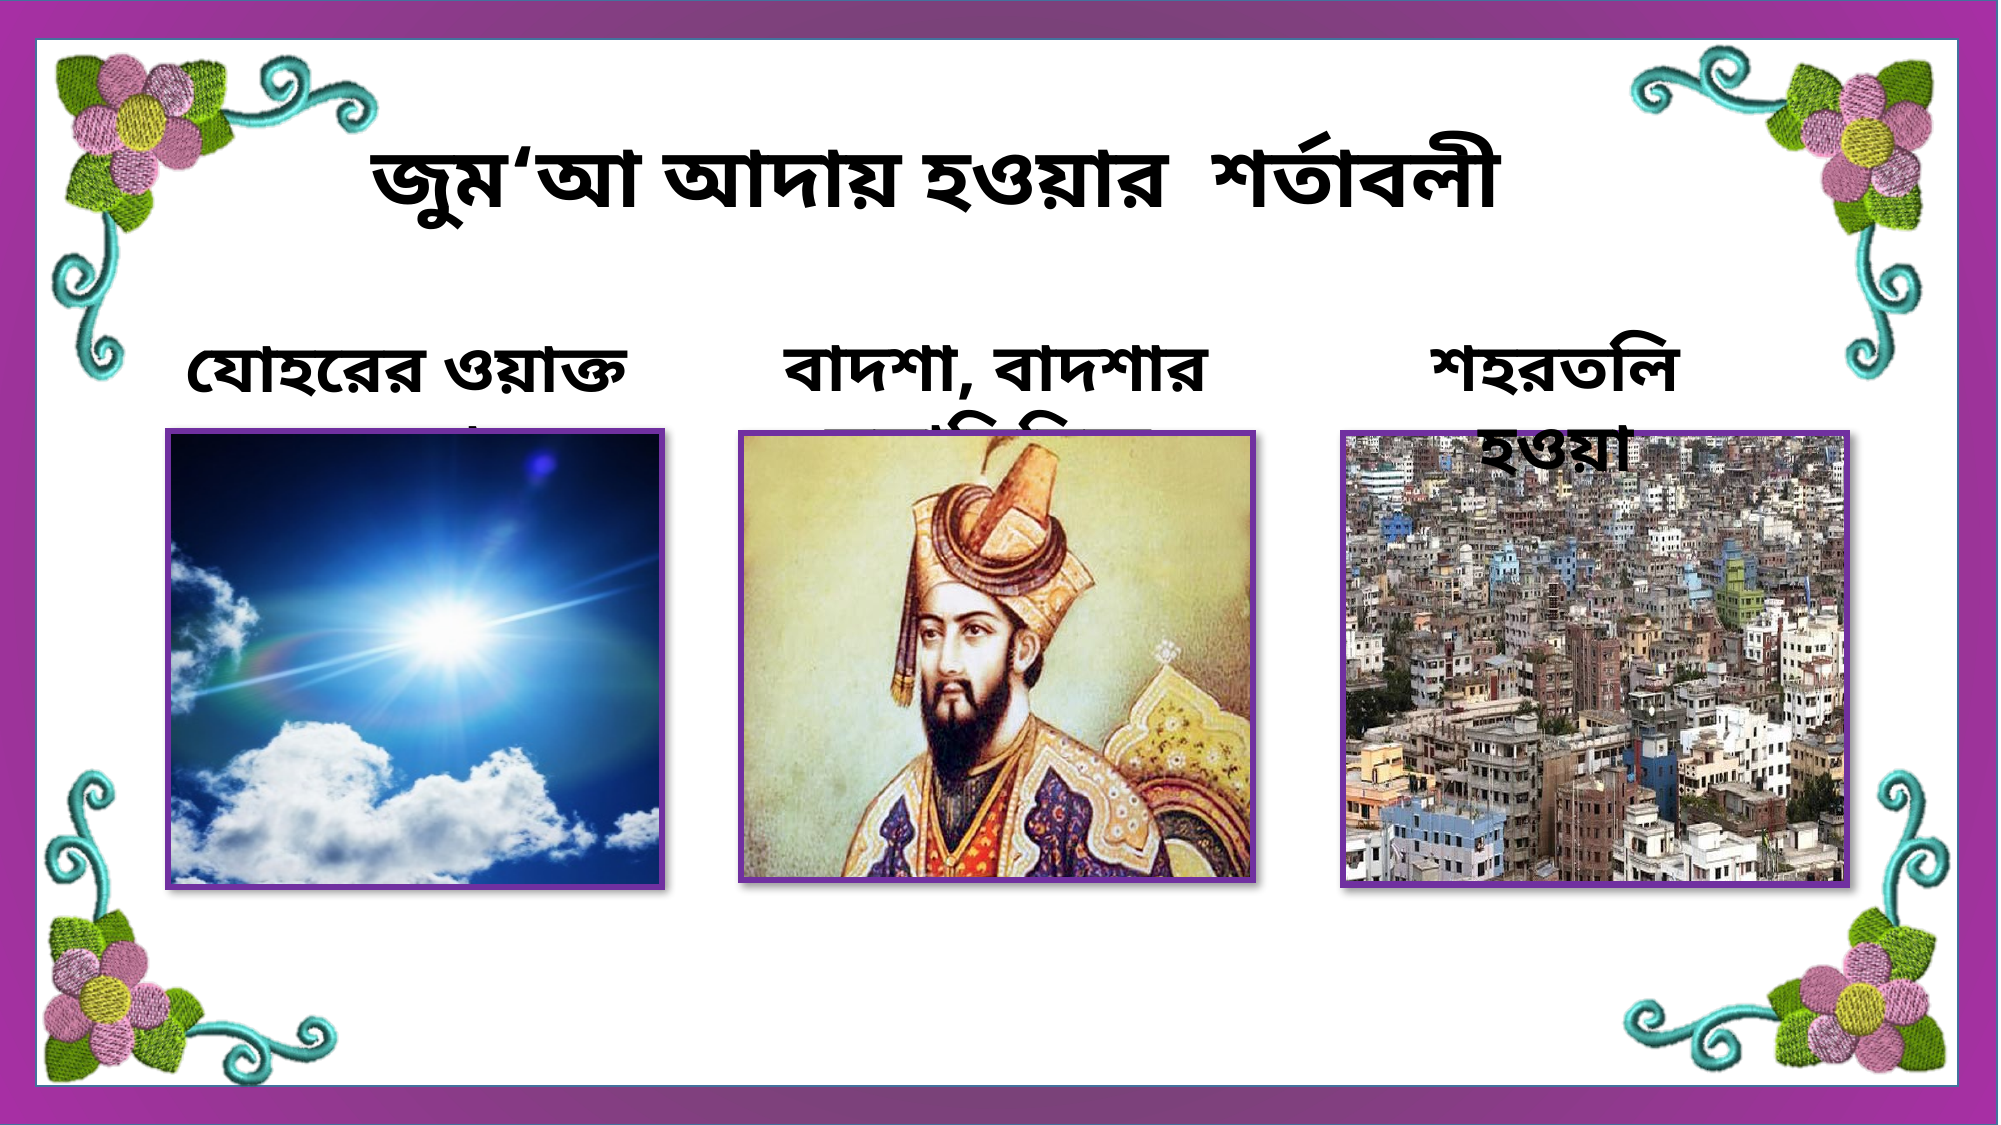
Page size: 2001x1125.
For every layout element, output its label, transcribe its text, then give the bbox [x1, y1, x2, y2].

text_box শহরতলি হওয়া [1348, 317, 1781, 436]
text_box জুম‘আ আদায় হওয়ার শর্তাবলী [392, 117, 1538, 232]
text_box বাদশা, বাদশার স্থলাভিসিক্ত [696, 317, 1297, 493]
picture [1585, 7, 1980, 398]
picture [1346, 436, 1980, 1116]
text_box যোহরের ওয়াক্ত হওয়া [115, 318, 696, 493]
picture [1, 434, 659, 1119]
text_box [0, 0, 1998, 1125]
picture [21, 7, 392, 414]
picture [744, 436, 1250, 877]
